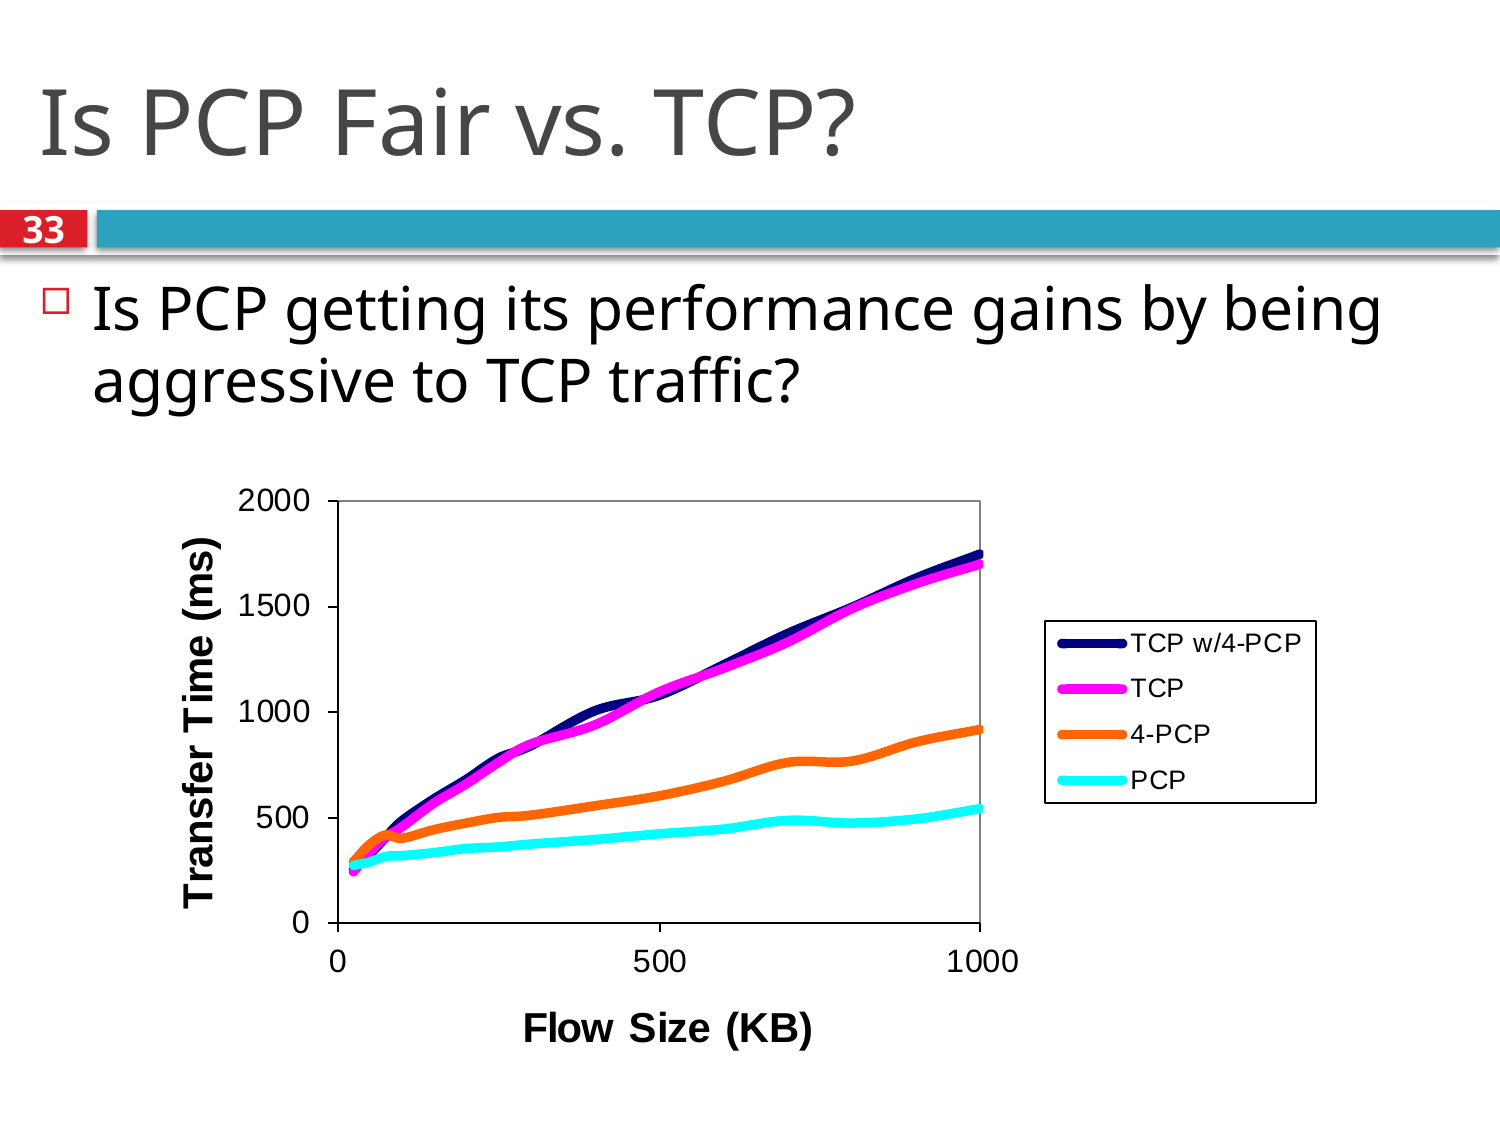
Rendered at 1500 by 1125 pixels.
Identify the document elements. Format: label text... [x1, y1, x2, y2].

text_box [131, 437, 1333, 1103]
list Is PCP getting its performance gains by being aggressive to TCP traffic? [24, 262, 1475, 449]
slide_number 33 [0, 206, 88, 257]
title Is PCP Fair vs. TCP? [24, 37, 1475, 200]
